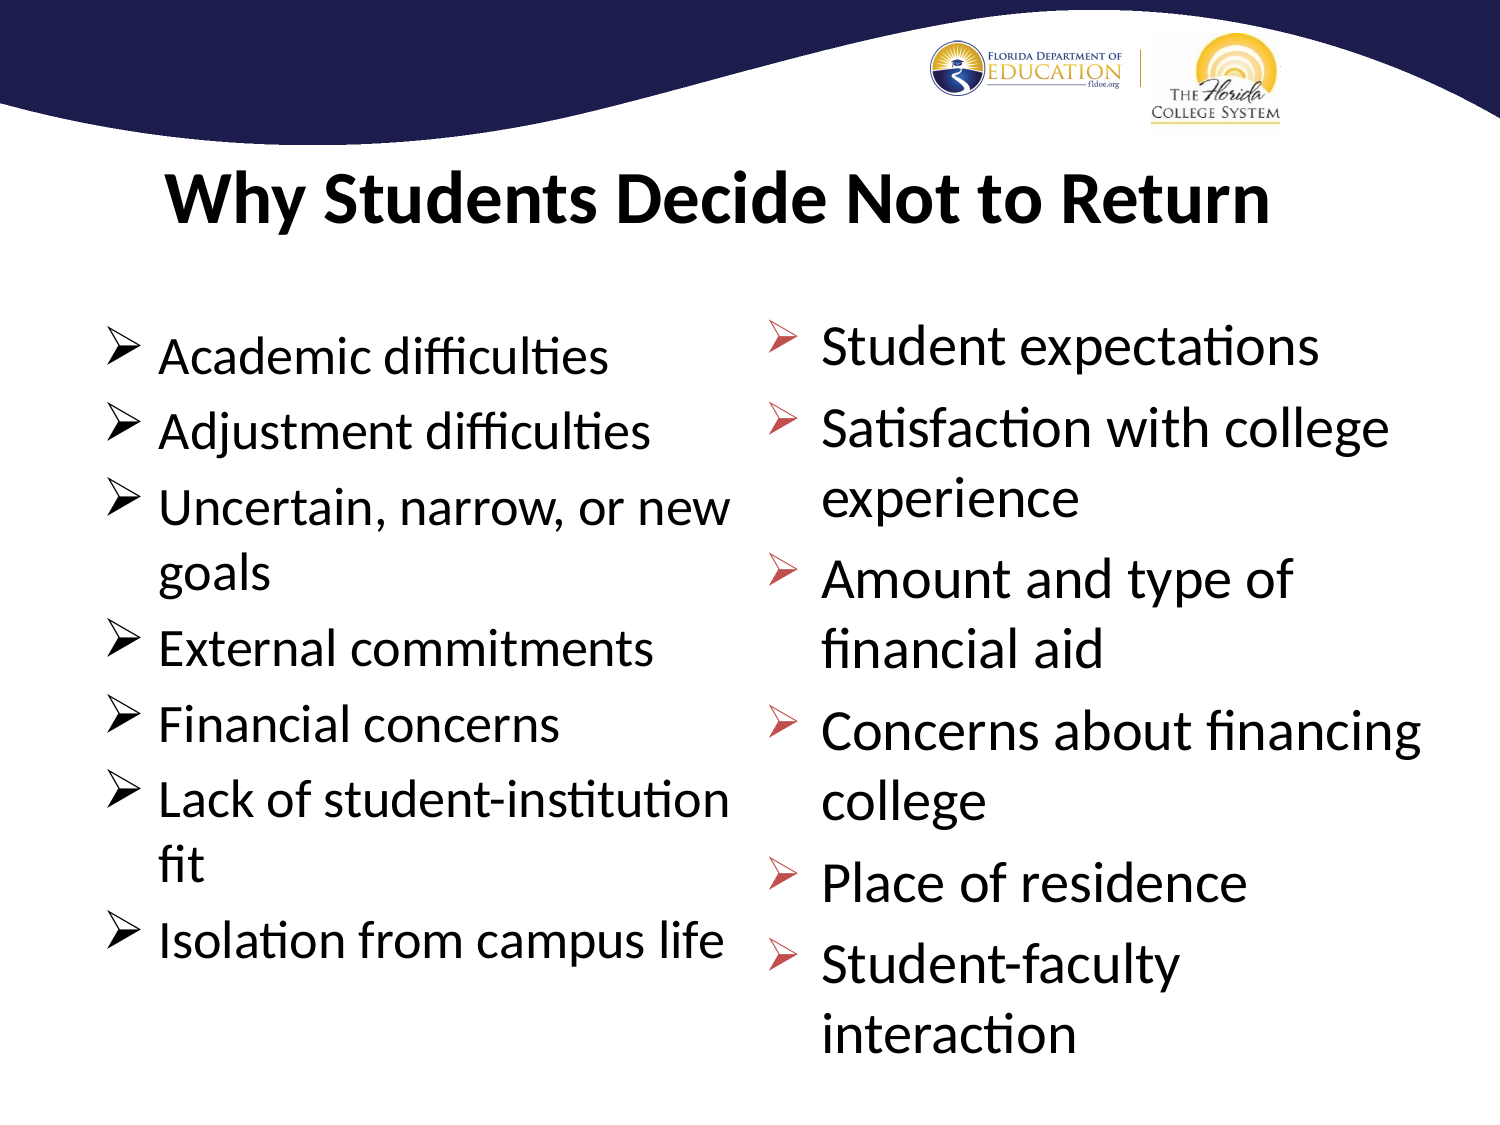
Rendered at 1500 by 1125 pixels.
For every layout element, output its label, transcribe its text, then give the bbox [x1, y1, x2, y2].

list Academic difficulties Adjustment difficulties Uncertain, narrow, or new goals External commitments Financial concerns Lack of student-institution fit Isolation from campus life [87, 312, 763, 988]
picture [0, 0, 1500, 1125]
text_box Student expectations Satisfaction with college experience Amount and type of financial aid Concerns about financing college Place of residence Student-faculty interaction [750, 299, 1450, 975]
title Why Students Decide Not to Return [50, 99, 1388, 288]
